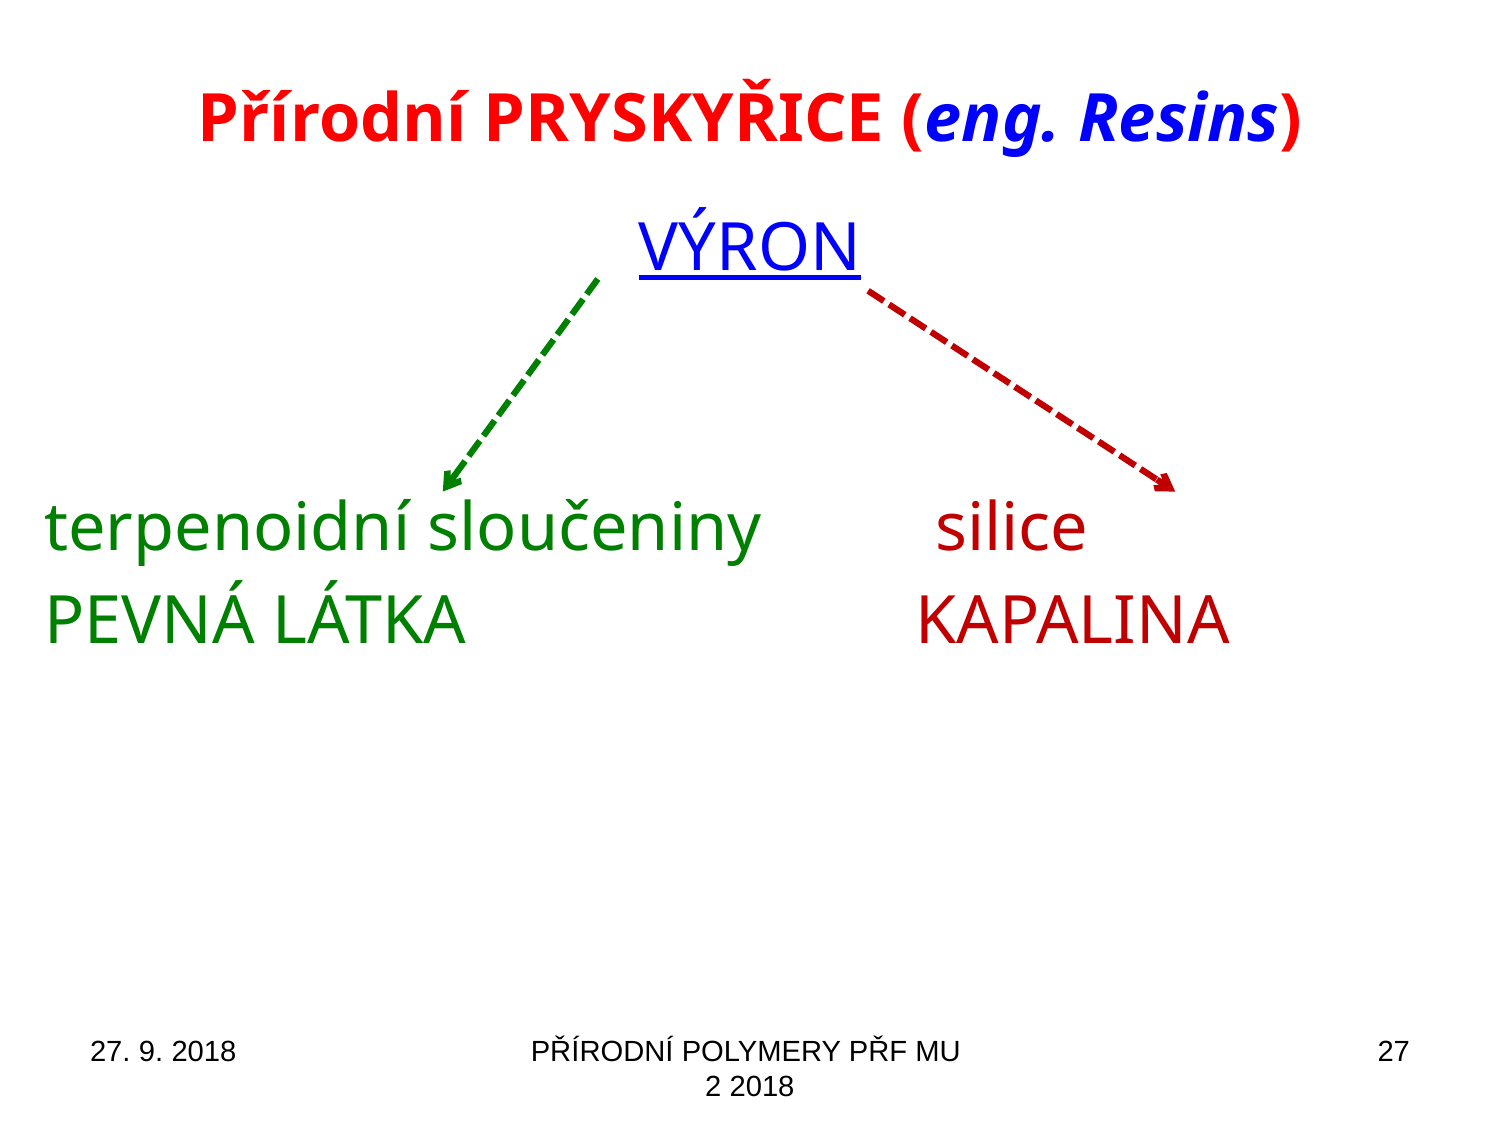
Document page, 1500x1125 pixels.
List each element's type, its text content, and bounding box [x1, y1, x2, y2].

title Přírodní PRYSKYŘICE (eng. Resins) [17, 44, 1483, 185]
slide_number 27 [1074, 1024, 1426, 1103]
list Výron terpenoidní sloučeniny silice pevná látka kapalina [29, 196, 1471, 1006]
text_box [442, 278, 598, 492]
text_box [867, 290, 1176, 492]
slide_number 27. 9. 2018 [74, 1024, 426, 1103]
footer PŘÍRODNÍ POLYMERY PŘF MU 2 2018 [512, 1024, 988, 1103]
